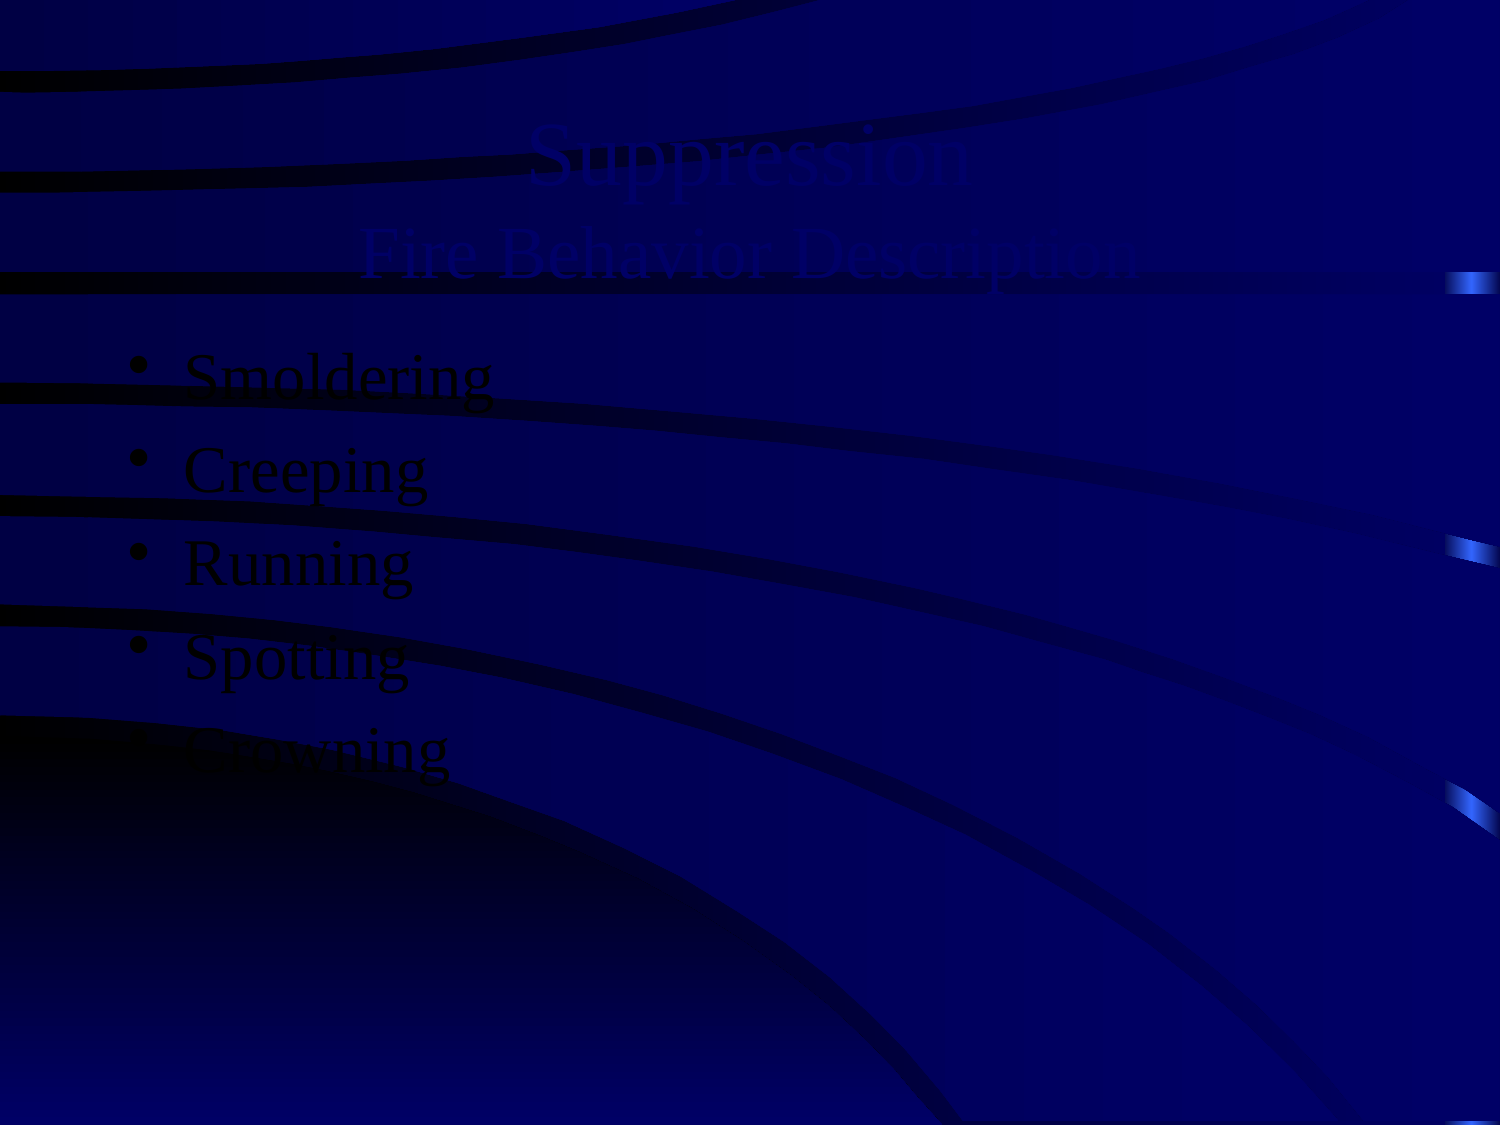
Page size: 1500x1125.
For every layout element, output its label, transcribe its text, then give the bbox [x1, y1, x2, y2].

list Smoldering Creeping Running Spotting Crowning [112, 324, 1388, 1000]
title Suppression Fire Behavior Description [112, 99, 1388, 288]
